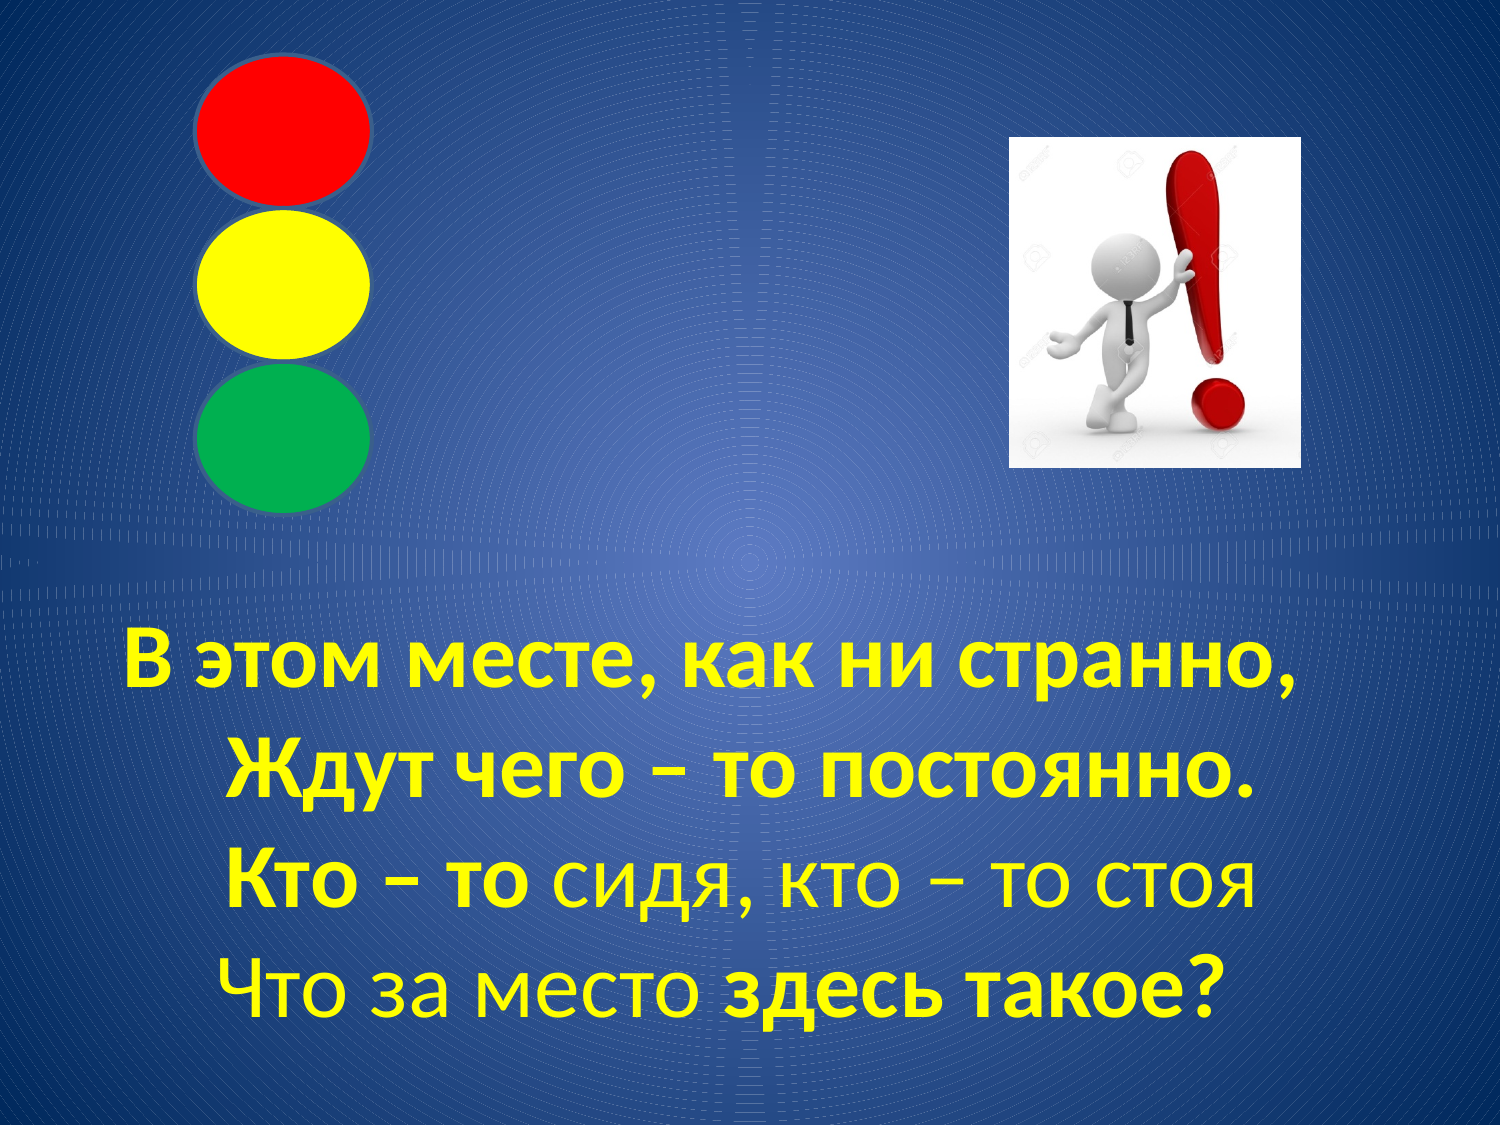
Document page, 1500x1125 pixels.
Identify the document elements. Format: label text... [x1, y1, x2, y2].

text_box В этом месте, как ни странно, Ждут чего – то постоянно. Кто – то сидя, кто – то стоя Что за место здесь такое? [0, 588, 1424, 1044]
picture [1009, 136, 1302, 469]
text_box [192, 205, 375, 362]
text_box [192, 52, 375, 208]
text_box [192, 359, 375, 518]
